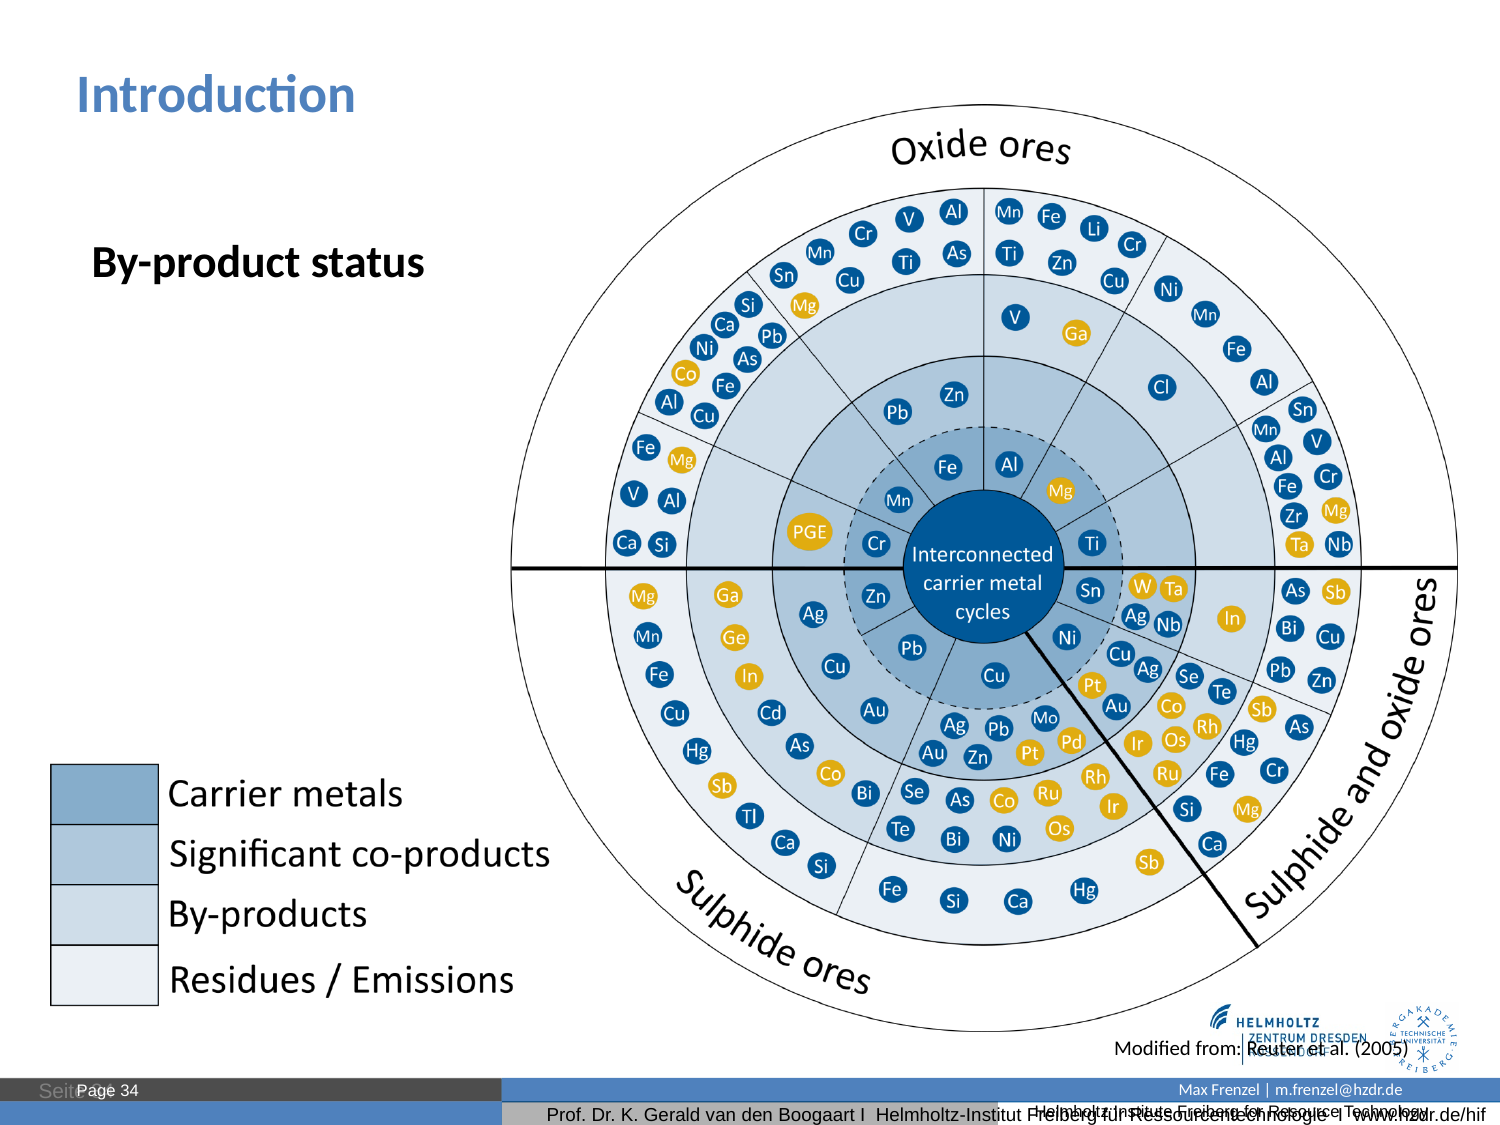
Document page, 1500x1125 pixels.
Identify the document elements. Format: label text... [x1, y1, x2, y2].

text_box Max Frenzel | m.frenzel@hzdr.de [1163, 1071, 1447, 1107]
picture [50, 104, 1459, 1073]
text_box Modified from: Reuter et al. (2005) [1099, 1042, 1447, 1068]
list Introduction [76, 59, 1424, 103]
